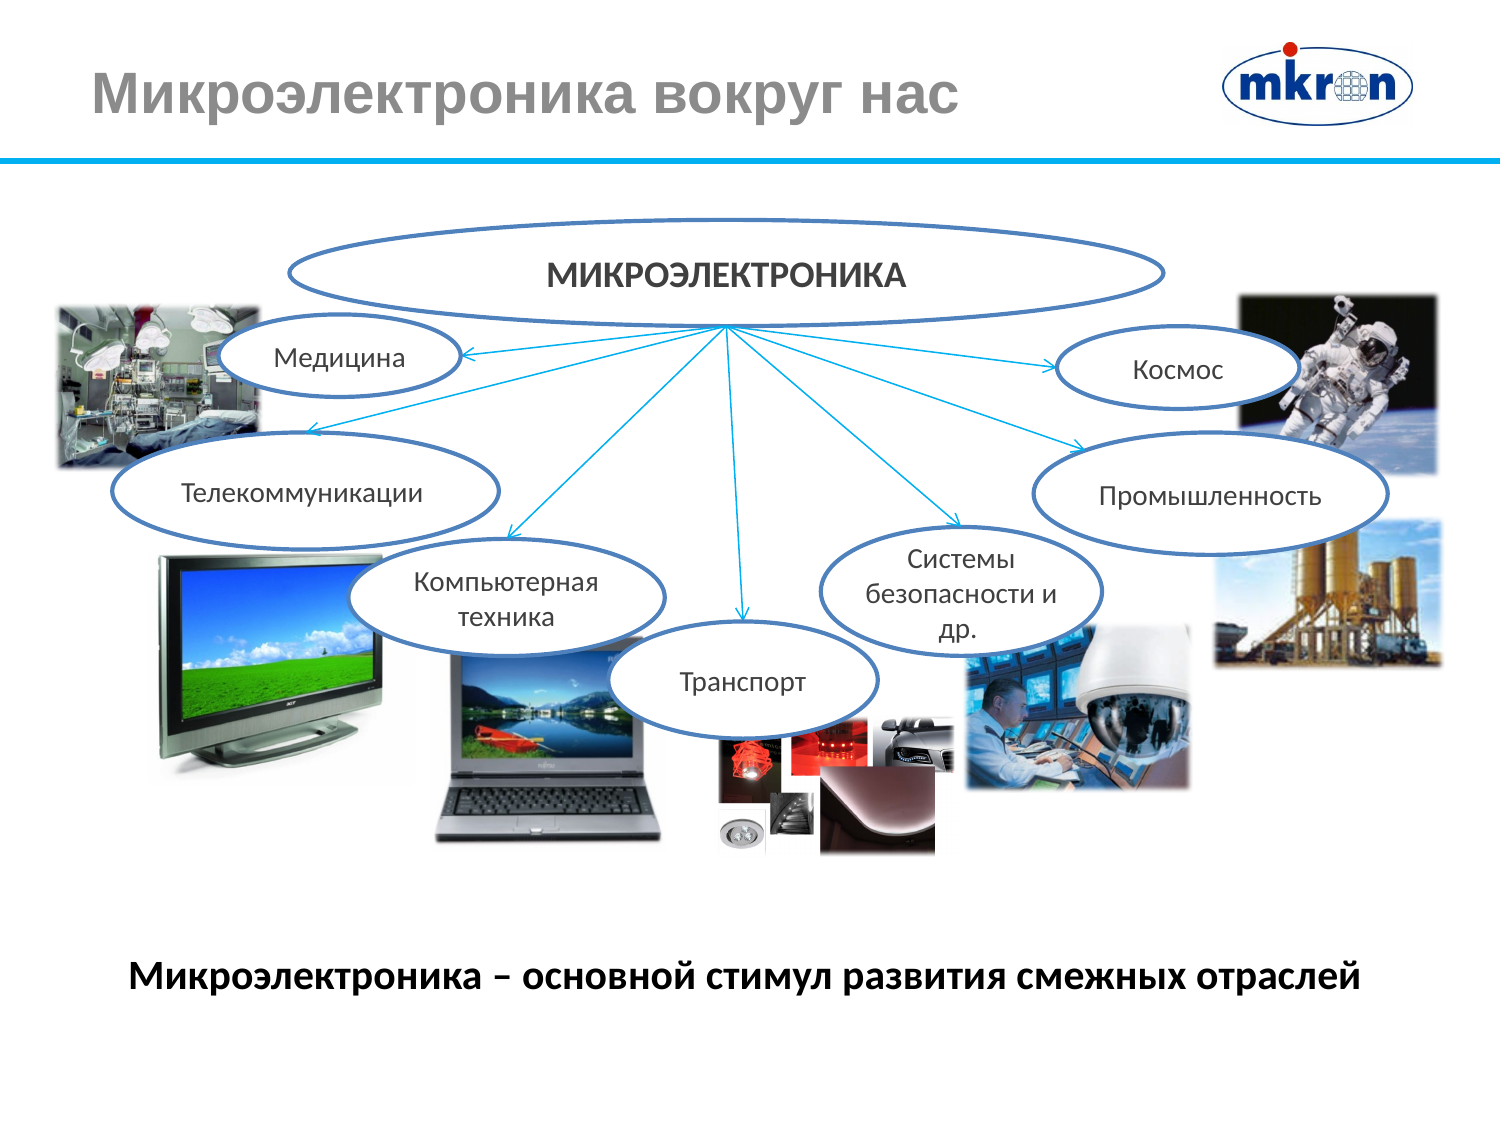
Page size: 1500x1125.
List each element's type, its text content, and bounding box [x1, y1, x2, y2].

picture [52, 302, 264, 473]
text_box Системы безопасности и др. [818, 524, 1105, 658]
text_box Промышленность [1031, 430, 1390, 557]
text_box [726, 325, 1086, 451]
picture [1210, 514, 1446, 672]
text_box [725, 535, 744, 622]
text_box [460, 325, 724, 356]
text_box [725, 459, 962, 528]
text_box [725, 325, 1058, 368]
picture [430, 621, 666, 853]
picture [1233, 290, 1442, 480]
picture [1222, 42, 1413, 126]
text_box МИКРОЭЛЕКТРОНИКА [287, 217, 1166, 323]
picture [147, 550, 416, 787]
text_box Телекоммуникации [110, 430, 501, 548]
picture [714, 715, 958, 858]
text_box Транспорт [670, 619, 880, 739]
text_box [506, 441, 727, 540]
text_box Компьютерная техника [413, 536, 667, 650]
text_box Медицина [268, 312, 425, 397]
text_box Космос [1090, 324, 1228, 412]
title Микроэлектроника вокруг нас [76, 19, 1424, 160]
picture [962, 621, 1194, 794]
text_box Микроэлектроника – основной стимул развития смежных отраслей [0, 940, 1500, 1006]
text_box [305, 325, 719, 433]
